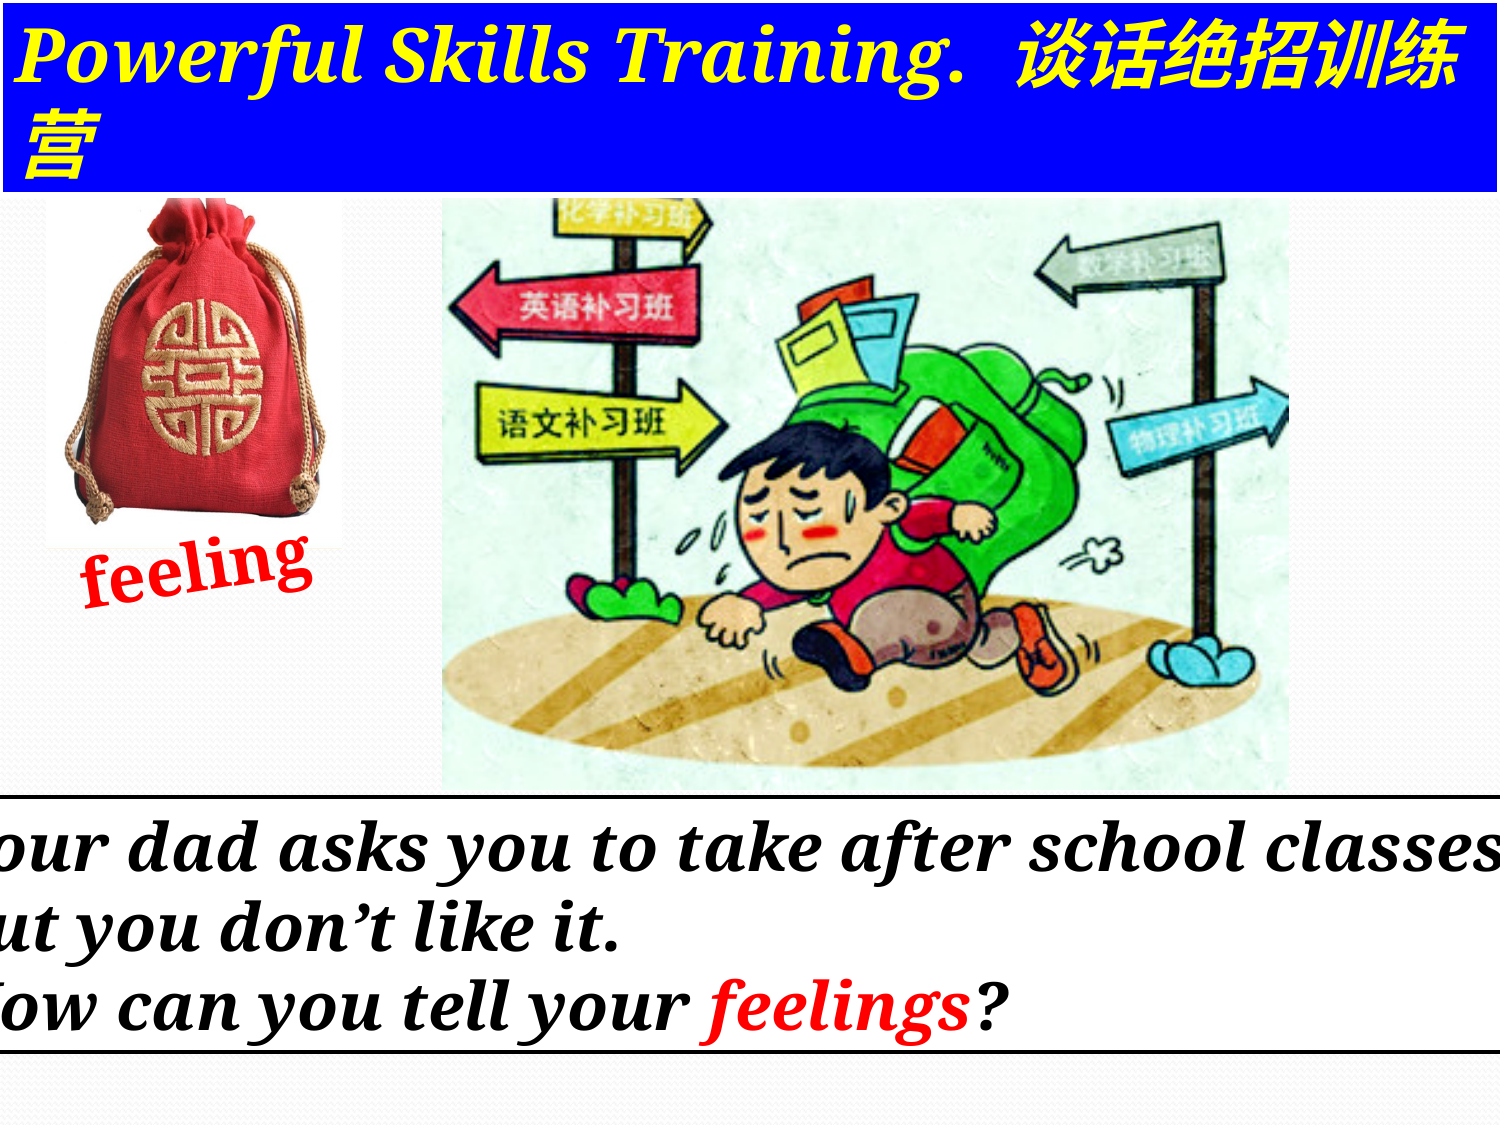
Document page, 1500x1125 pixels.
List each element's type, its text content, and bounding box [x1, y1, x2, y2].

text_box feeling [60, 477, 435, 635]
picture [442, 136, 1290, 790]
text_box Powerful Skills Training. 谈话绝招训练营 [0, 0, 1500, 198]
picture [46, 182, 342, 549]
text_box Your dad asks you to take after school classes, but you don’t like it. How can you tell your feelings? [0, 795, 1500, 1054]
